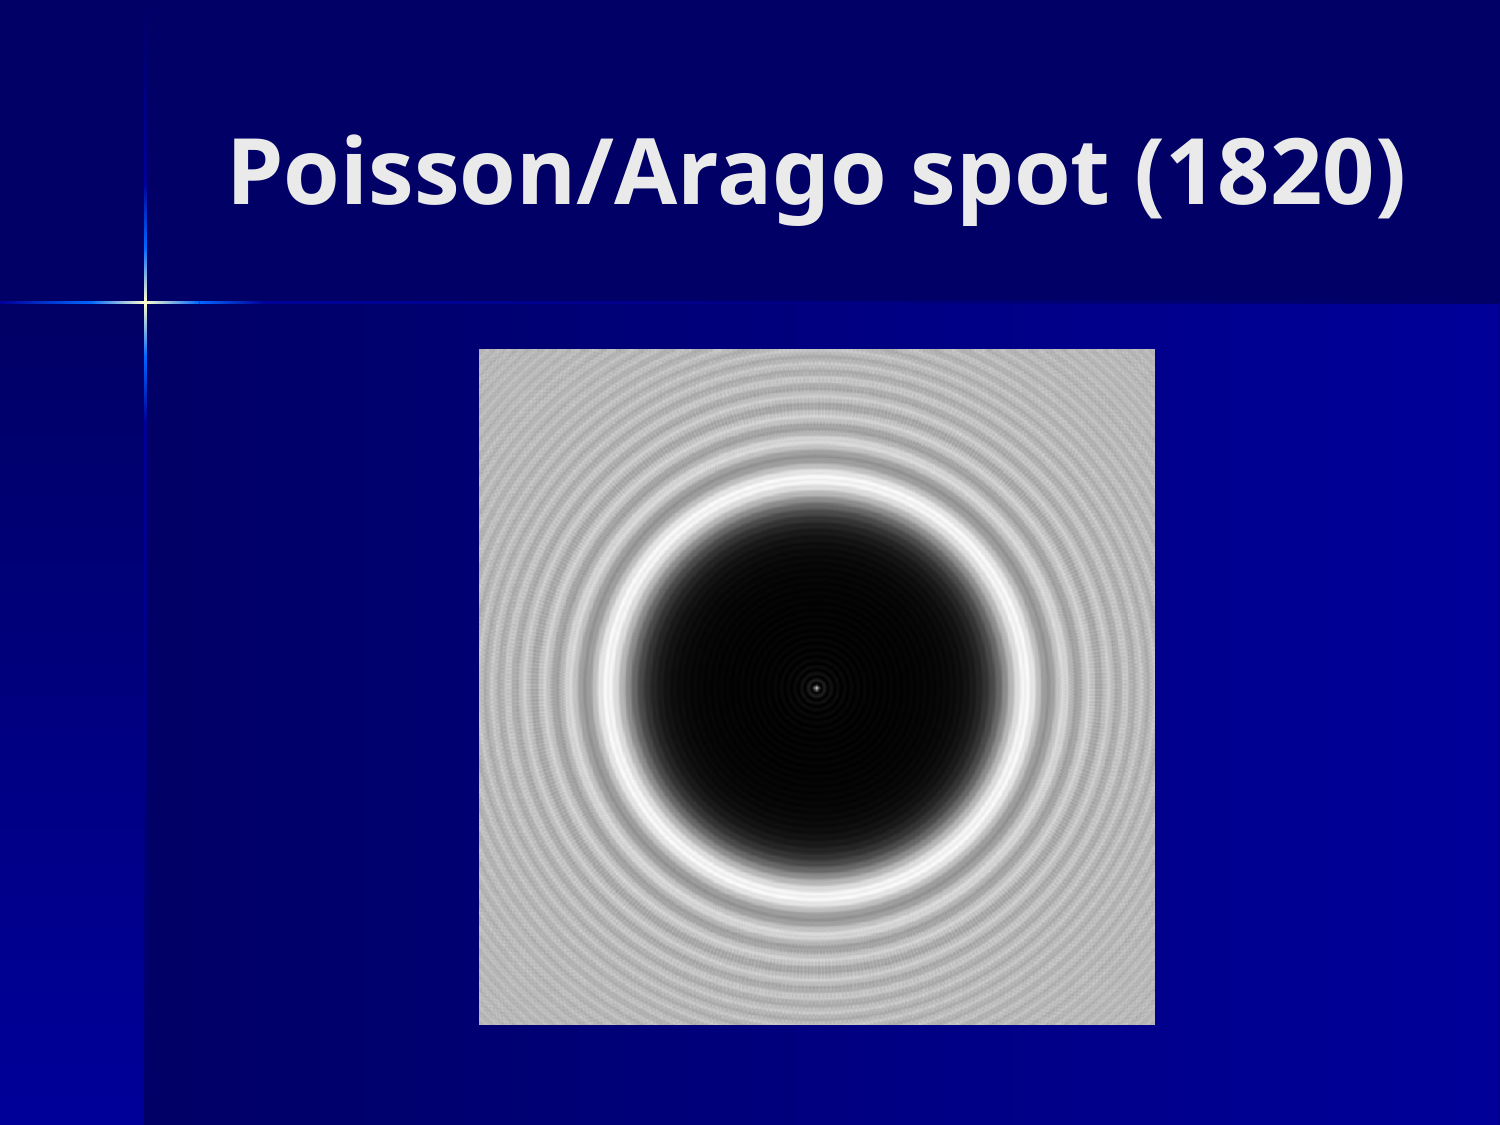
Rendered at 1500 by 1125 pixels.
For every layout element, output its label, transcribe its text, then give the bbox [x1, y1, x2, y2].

title Poisson/Arago spot (1820) [174, 49, 1459, 286]
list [479, 349, 1155, 1026]
